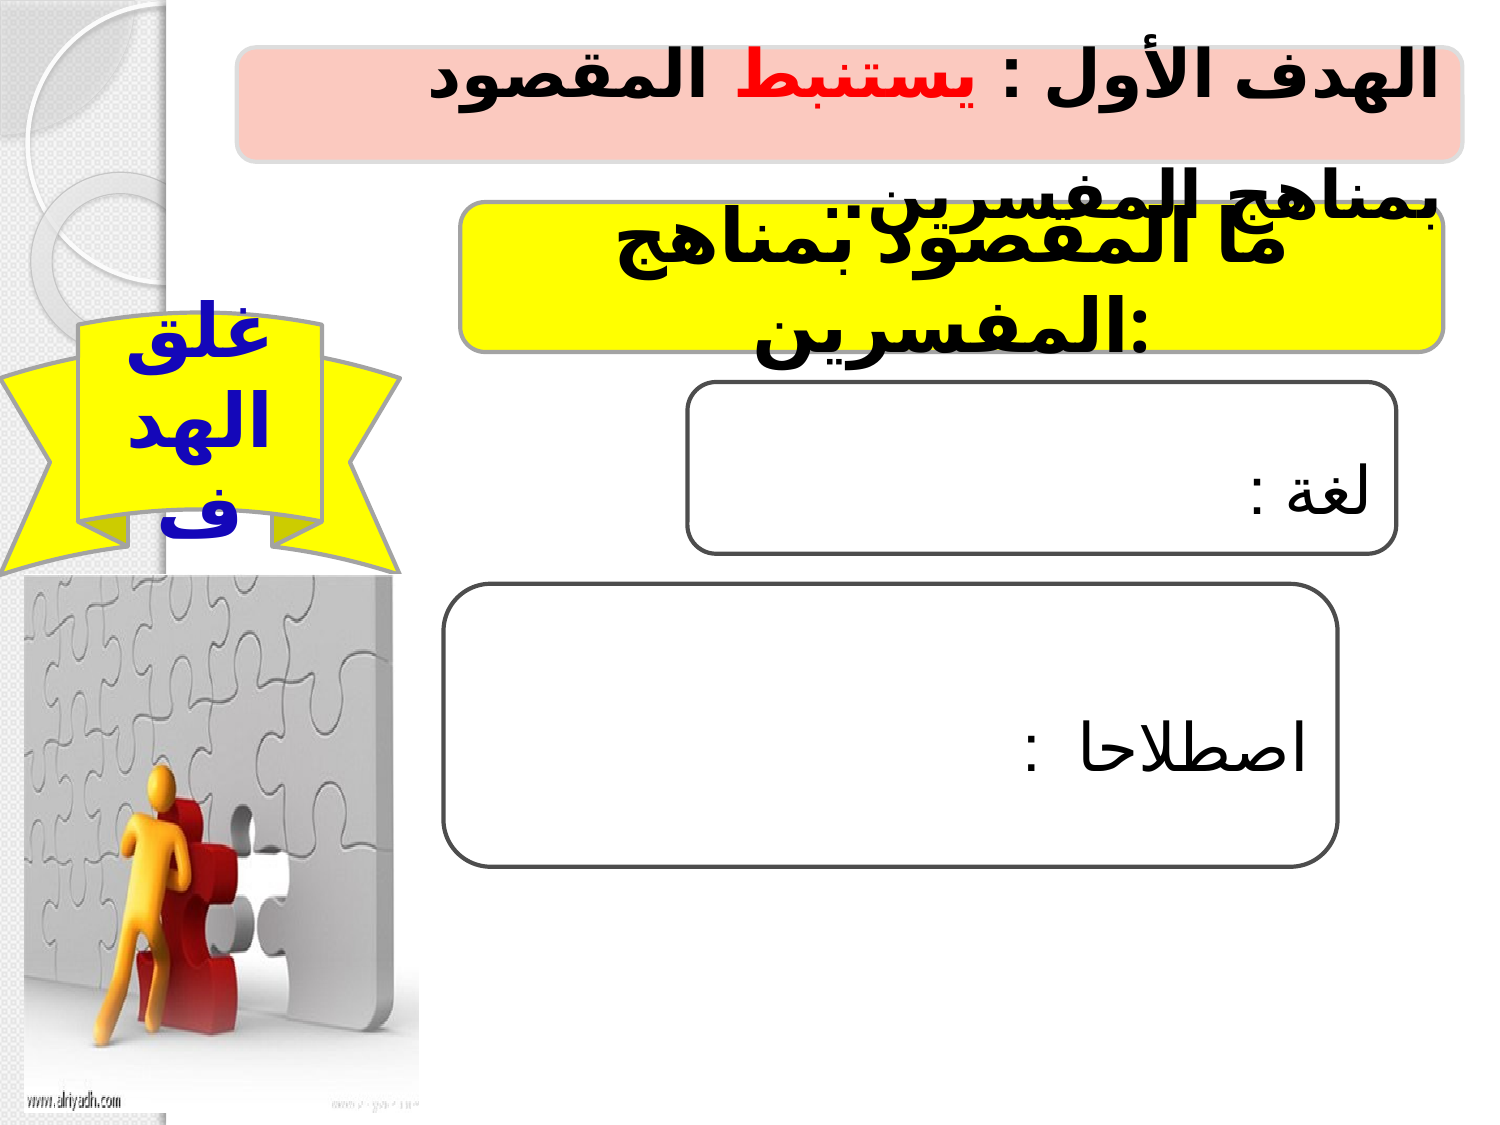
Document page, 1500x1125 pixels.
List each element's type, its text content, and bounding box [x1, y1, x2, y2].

text_box ما المقصود بمناهج المفسرين: [458, 199, 1446, 355]
text_box لغة : [685, 379, 1399, 556]
picture [24, 574, 419, 1113]
text_box اصطلاحا : [441, 581, 1340, 869]
text_box غلق الهدف [0, 310, 402, 578]
text_box الهدف الأول : يستنبط المقصود بمناهج المفسرين.. [234, 45, 1465, 164]
